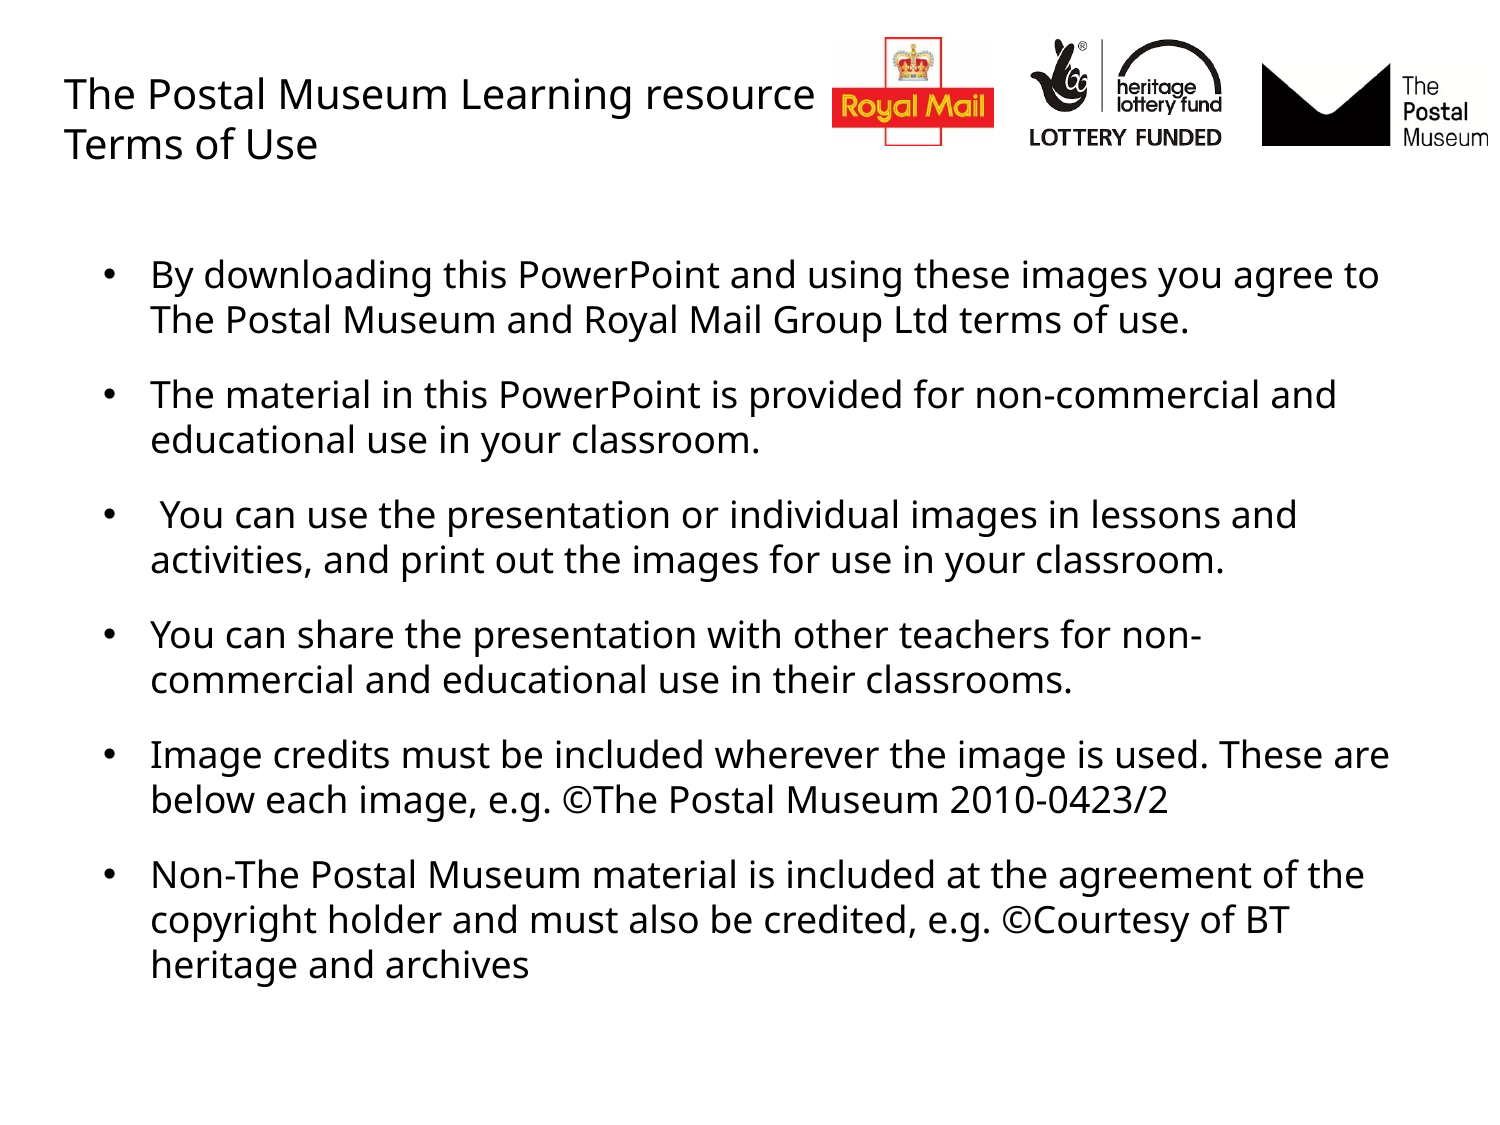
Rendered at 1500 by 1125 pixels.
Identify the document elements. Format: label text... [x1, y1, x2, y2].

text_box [832, 37, 1488, 146]
text_box By downloading this PowerPoint and using these images you agree to The Postal Museum and Royal Mail Group Ltd terms of use. The material in this PowerPoint is provided for non-commercial and educational use in your classroom. You can use the presentation or individual images in lessons and activities, and print out the images for use in your classroom. You can share the presentation with other teachers for non-commercial and educational use in their classrooms. Image credits must be included wherever the image is used. These are below each image, e.g. ©The Postal Museum 2010-0423/2 Non-The Postal Museum material is included at the agreement of the copyright holder and must also be credited, e.g. ©Courtesy of BT heritage and archives [88, 243, 1412, 993]
text_box The Postal Museum Learning resource Terms of Use [49, 60, 833, 175]
